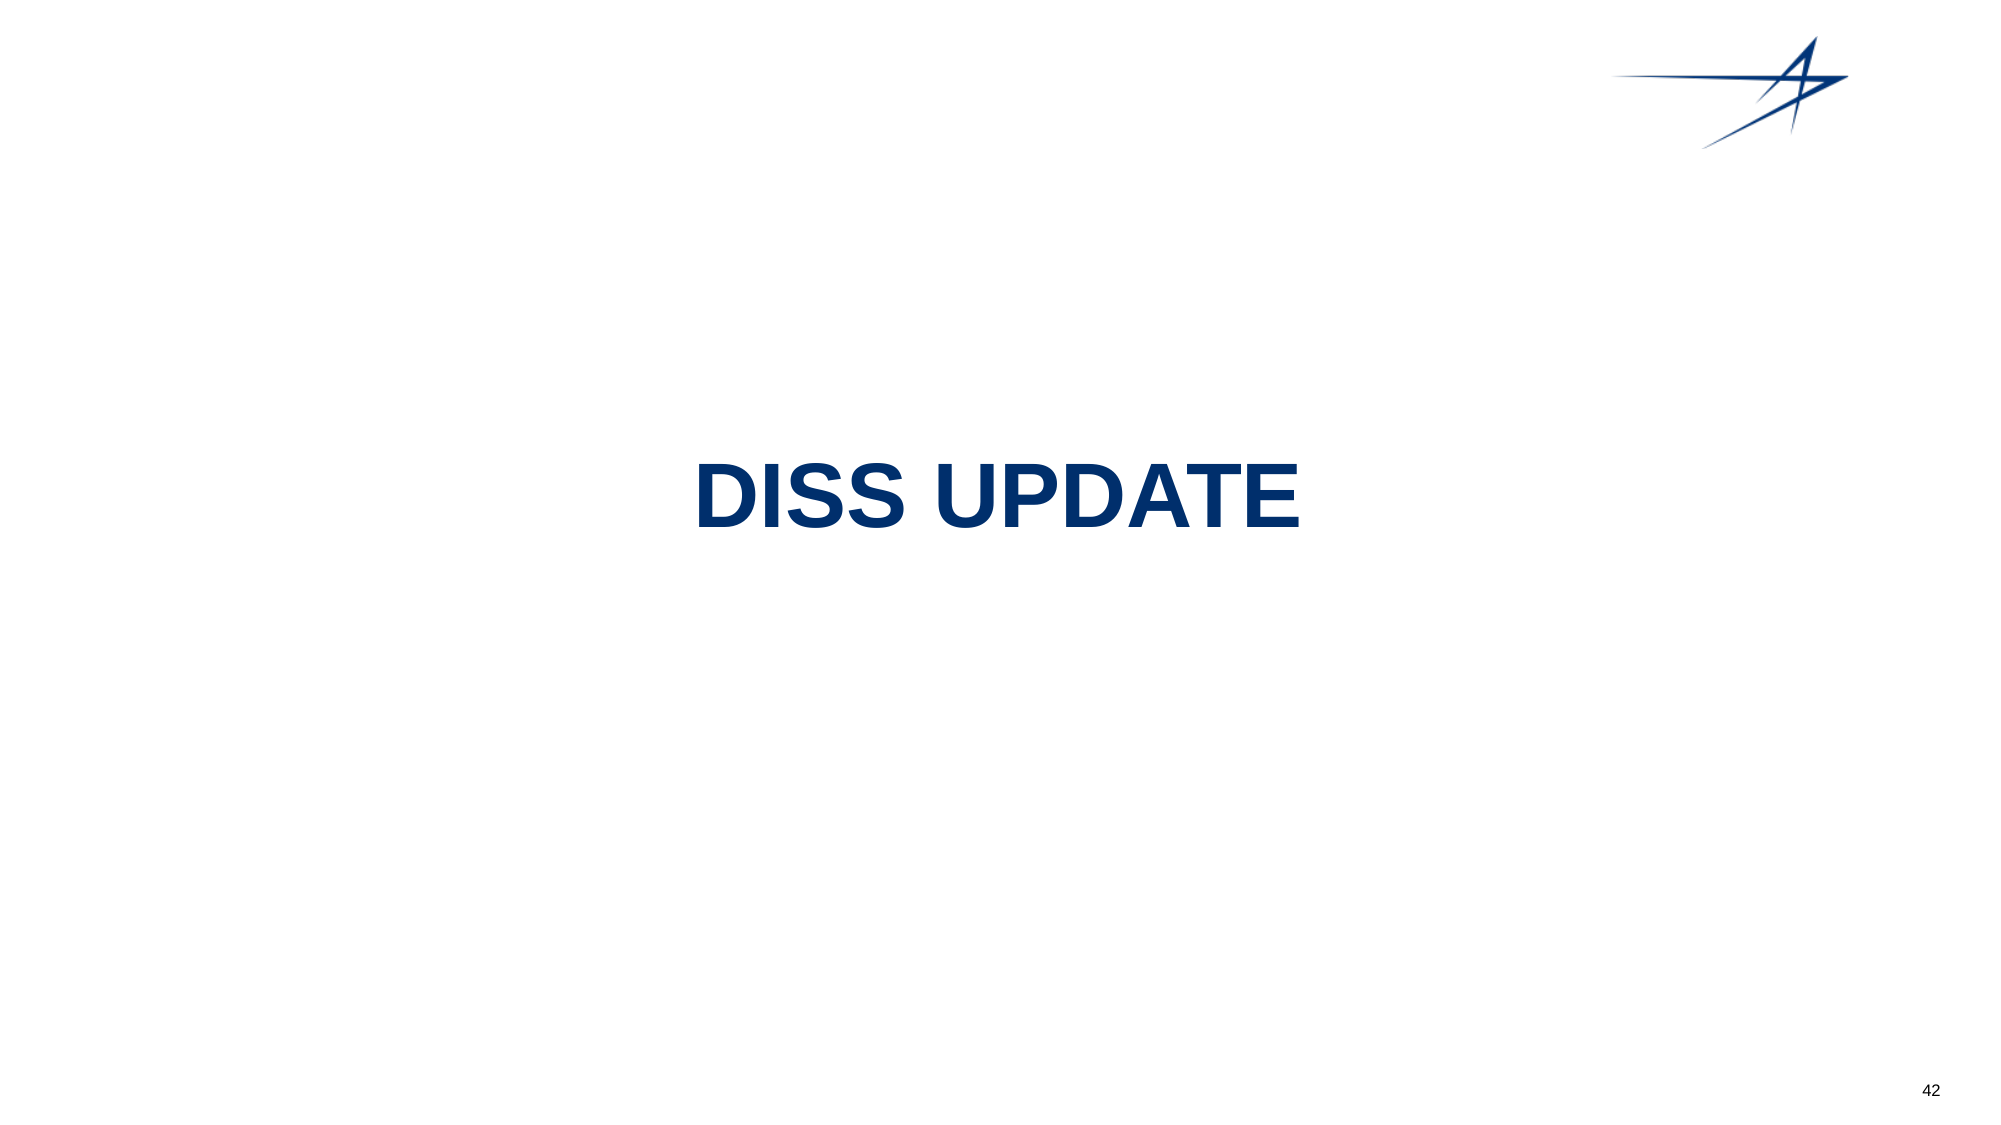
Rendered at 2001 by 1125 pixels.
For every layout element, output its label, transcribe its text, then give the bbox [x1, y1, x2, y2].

title DISS UPDATE [148, 434, 1849, 547]
